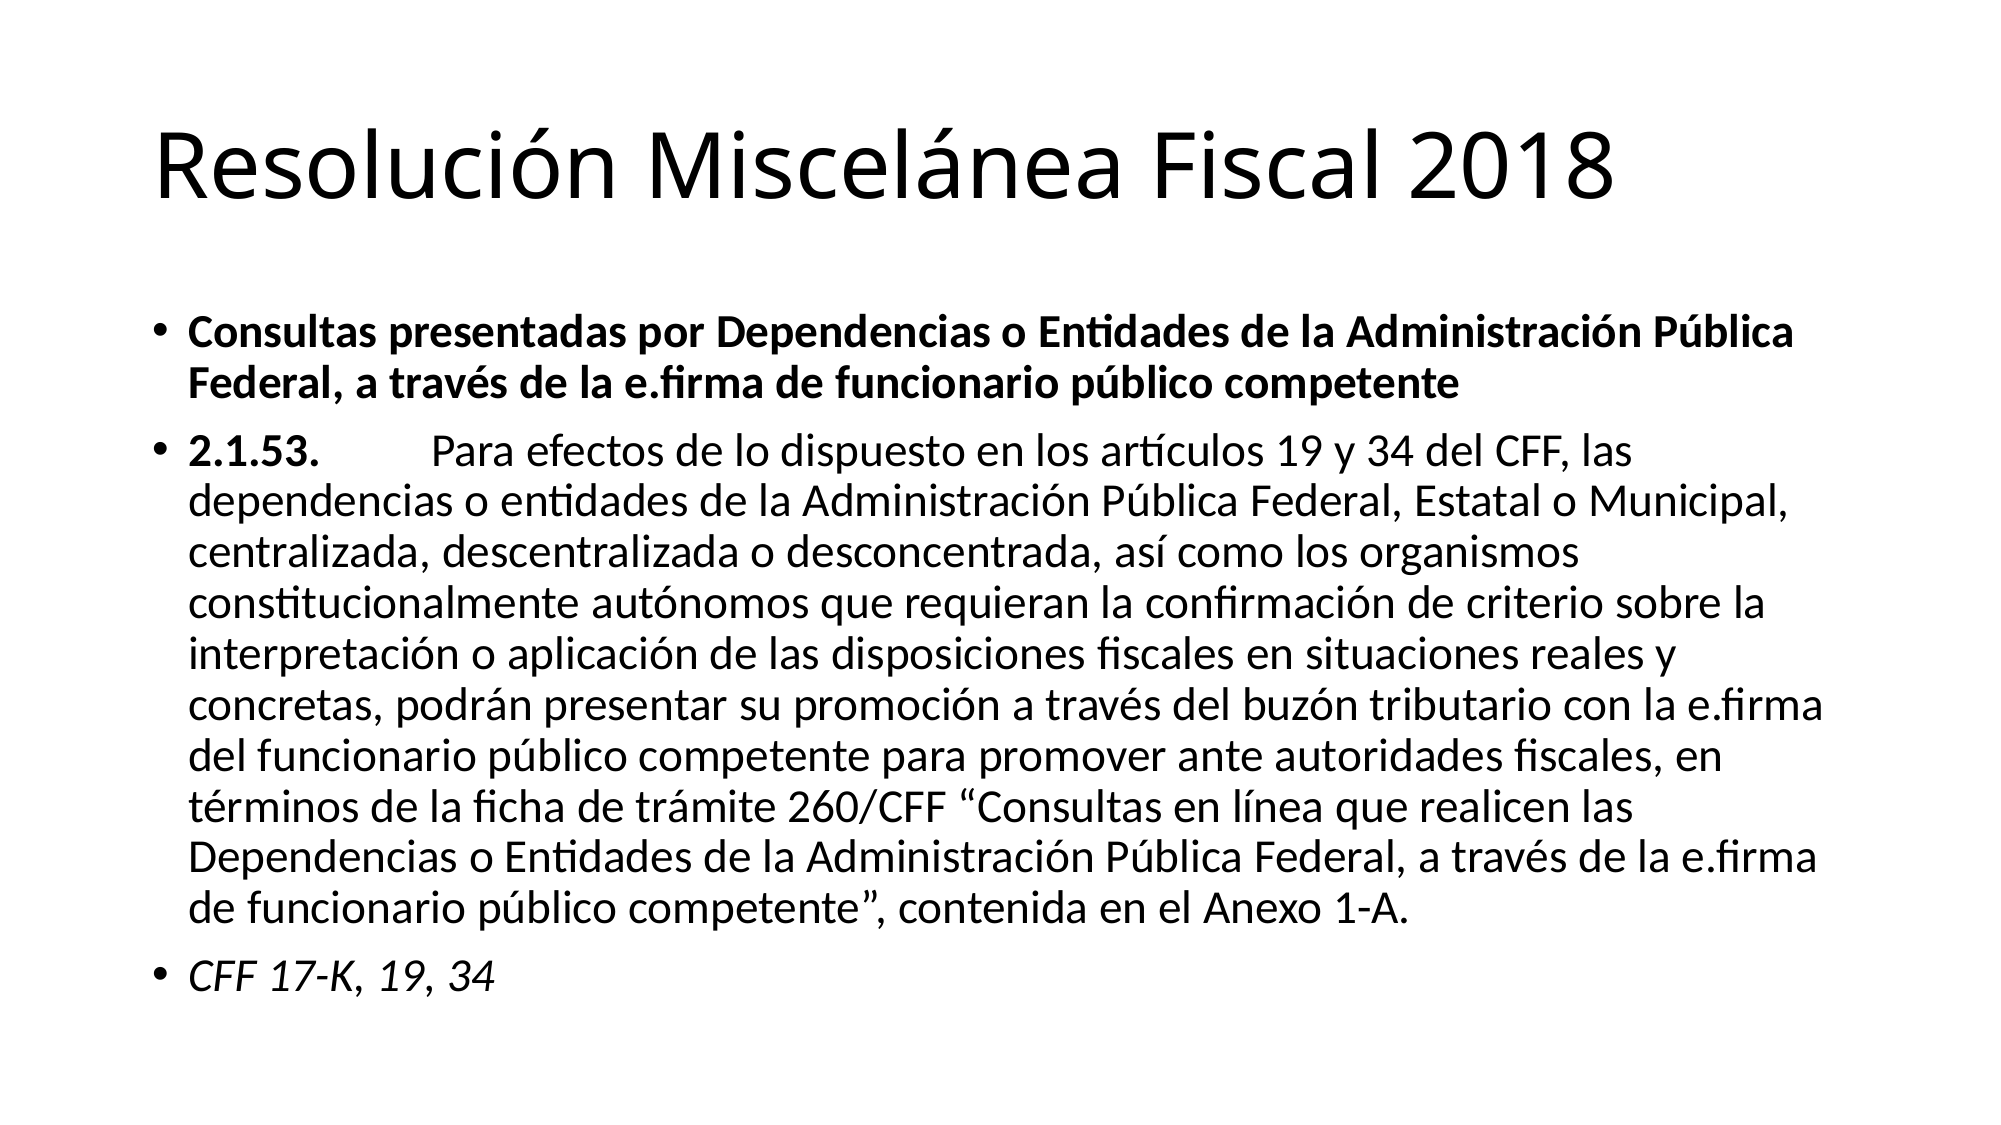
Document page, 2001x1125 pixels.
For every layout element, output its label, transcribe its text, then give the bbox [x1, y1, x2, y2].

title Resolución Miscelánea Fiscal 2018 [137, 59, 1863, 278]
list Consultas presentadas por Dependencias o Entidades de la Administración Pública Federal, a través de la e.firma de funcionario público competente 2.1.53. Para efectos de lo dispuesto en los artículos 19 y 34 del CFF, las dependencias o entidades de la Administración Pública Federal, Estatal o Municipal, centralizada, descentralizada o desconcentrada, así como los organismos constitucionalmente autónomos que requieran la confirmación de criterio sobre la interpretación o aplicación de las disposiciones fiscales en situaciones reales y concretas, podrán presentar su promoción a través del buzón tributario con la e.firma del funcionario público competente para promover ante autoridades fiscales, en términos de la ficha de trámite 260/CFF “Consultas en línea que realicen las Dependencias o Entidades de la Administración Pública Federal, a través de la e.firma de funcionario público competente”, contenida en el Anexo 1-A. CFF 17-K, 19, 34 [137, 299, 1863, 1014]
